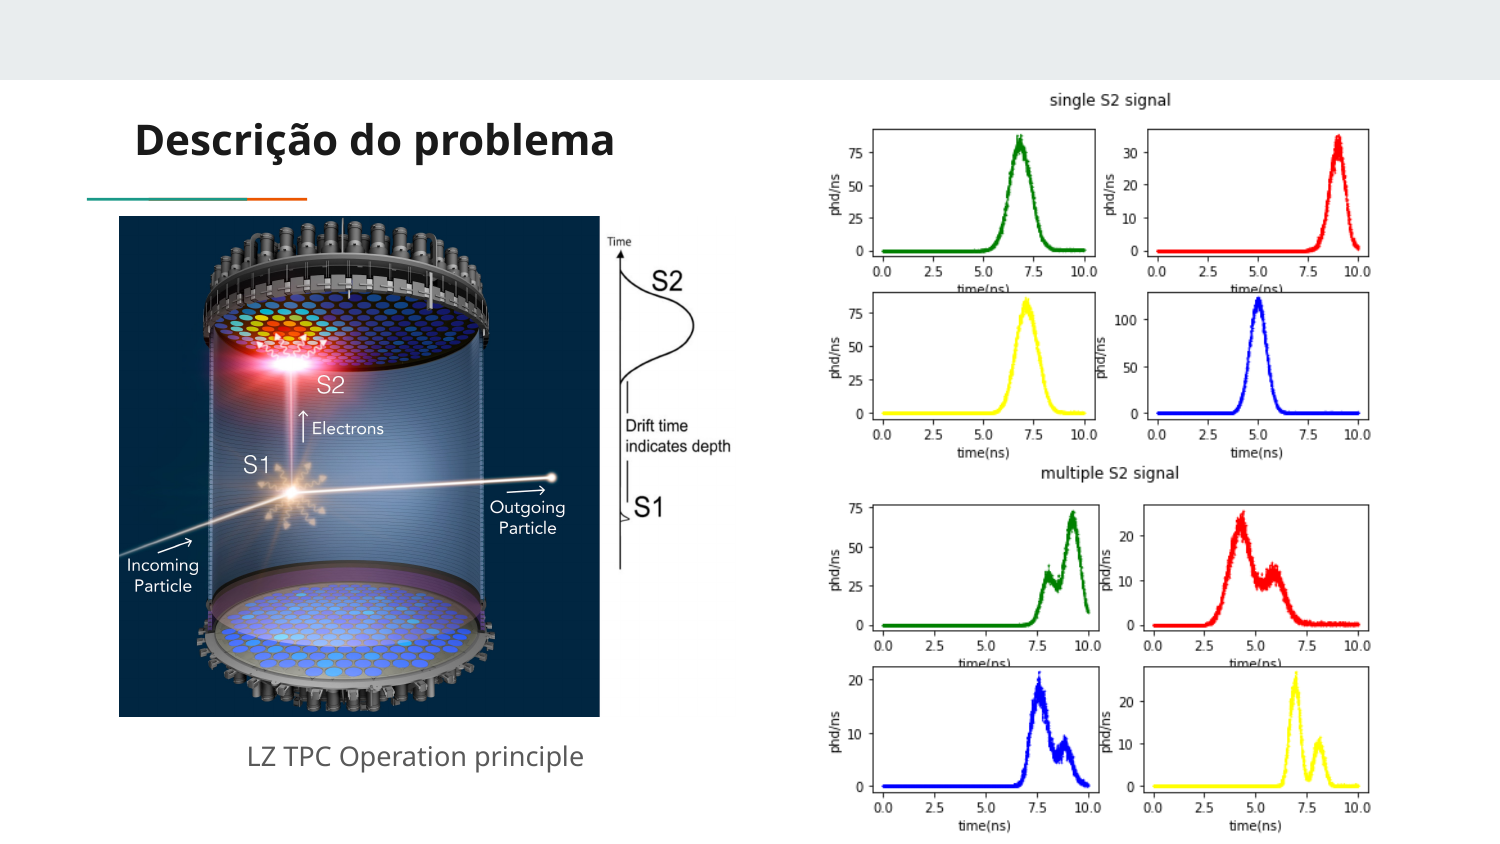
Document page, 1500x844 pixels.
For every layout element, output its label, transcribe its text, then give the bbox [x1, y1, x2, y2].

title Descrição do problema [119, 94, 814, 183]
picture [819, 83, 1381, 841]
picture [119, 216, 736, 718]
list LZ TPC Operation principle [231, 725, 624, 805]
